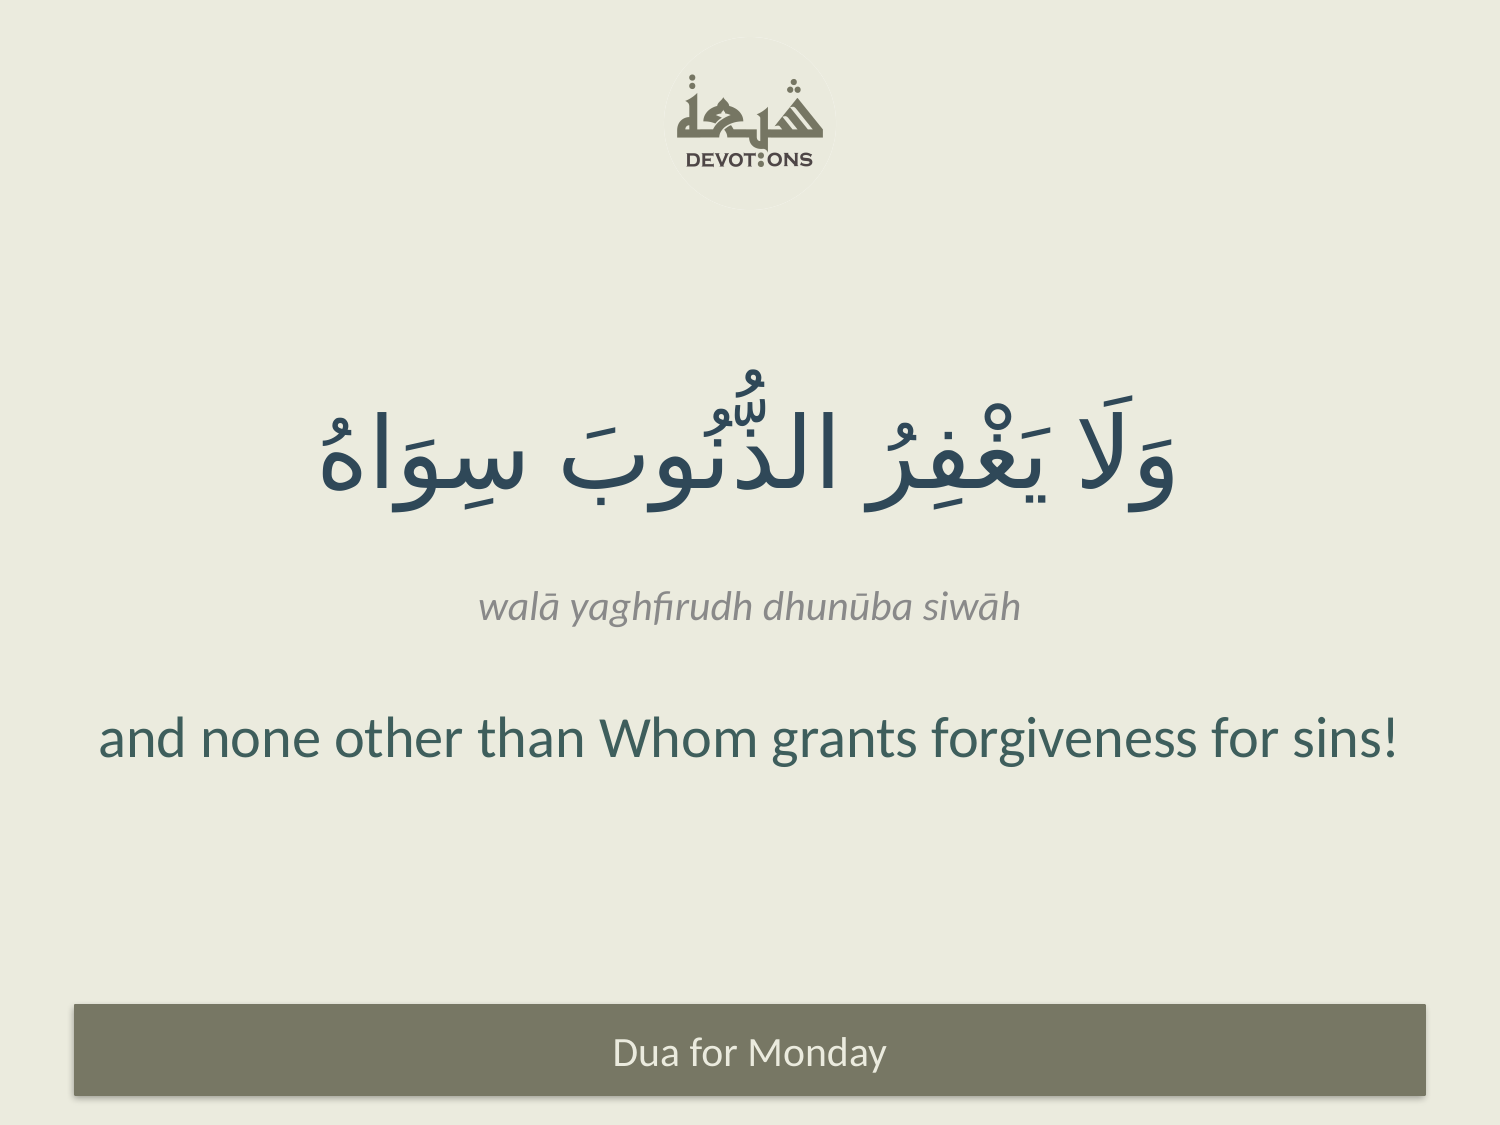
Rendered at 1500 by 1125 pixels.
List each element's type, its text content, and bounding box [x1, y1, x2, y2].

text_box وَلَا يَغْفِرُ الذُّنُوبَ سِوَاهُ walā yaghfirudh dhunūba siwāh and none other than Whom grants forgiveness for sins! [74, 381, 1425, 776]
picture [656, 29, 844, 218]
text_box Dua for Monday [597, 1017, 903, 1083]
text_box [74, 1004, 1426, 1096]
